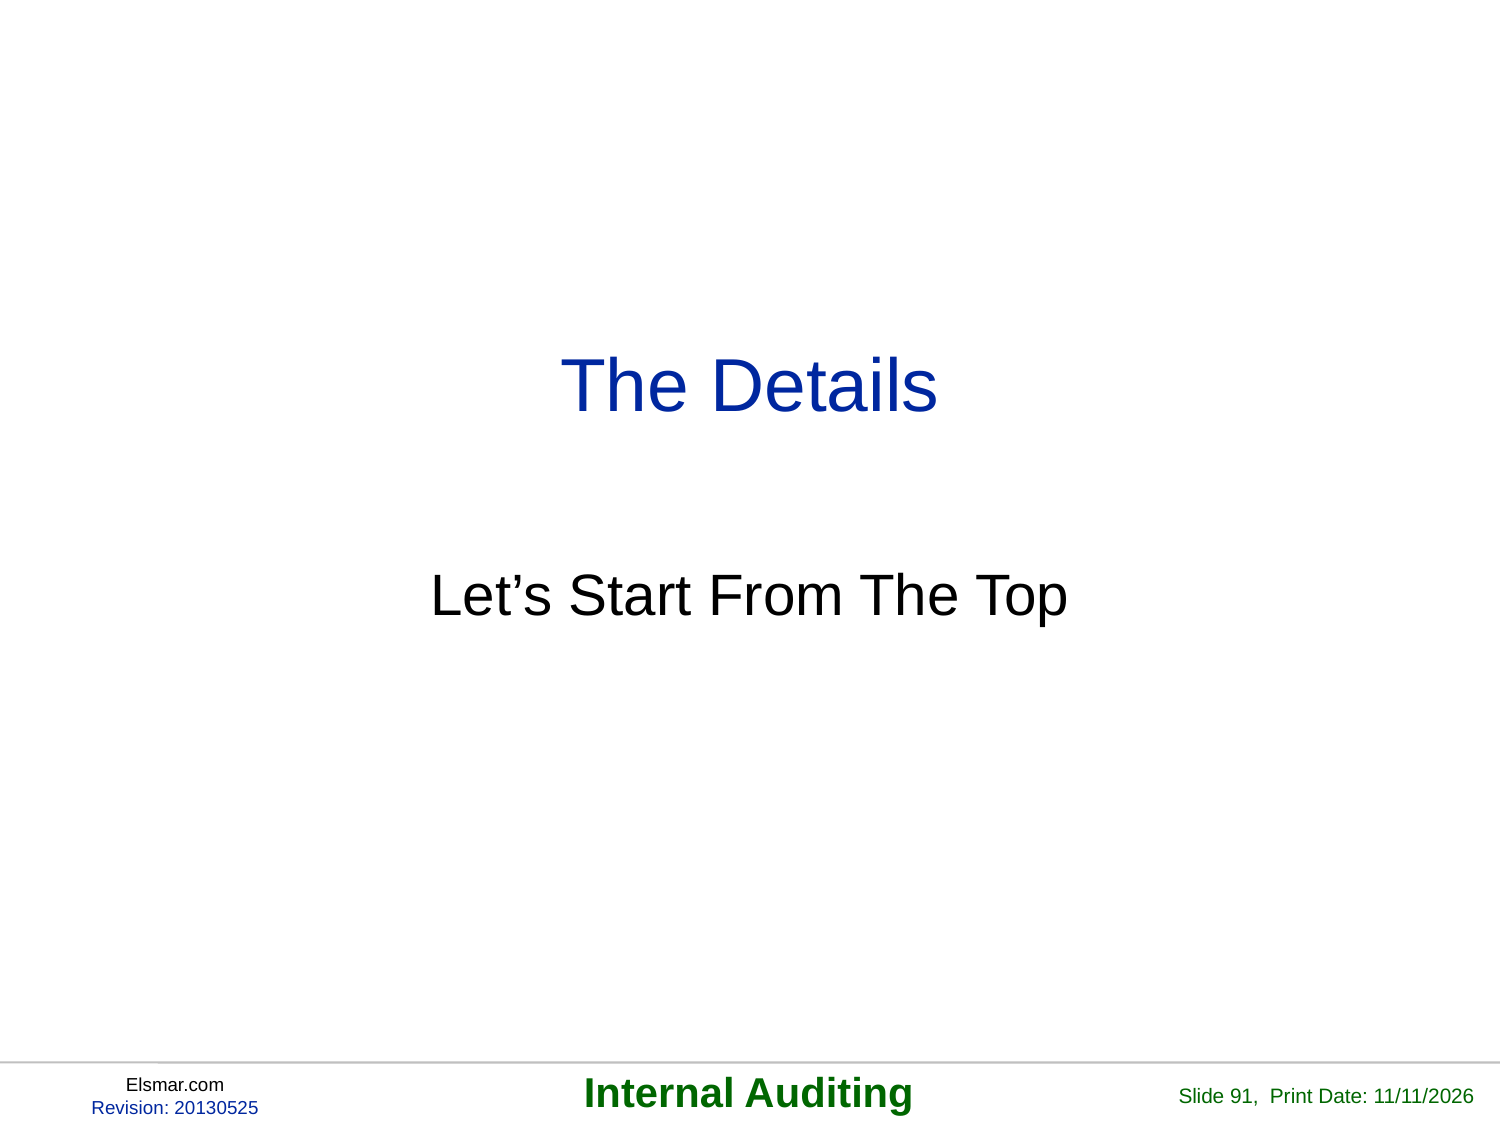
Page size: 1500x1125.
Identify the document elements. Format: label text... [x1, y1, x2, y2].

title The Details [112, 287, 1388, 475]
subtitle Let’s Start From The Top [225, 549, 1275, 675]
